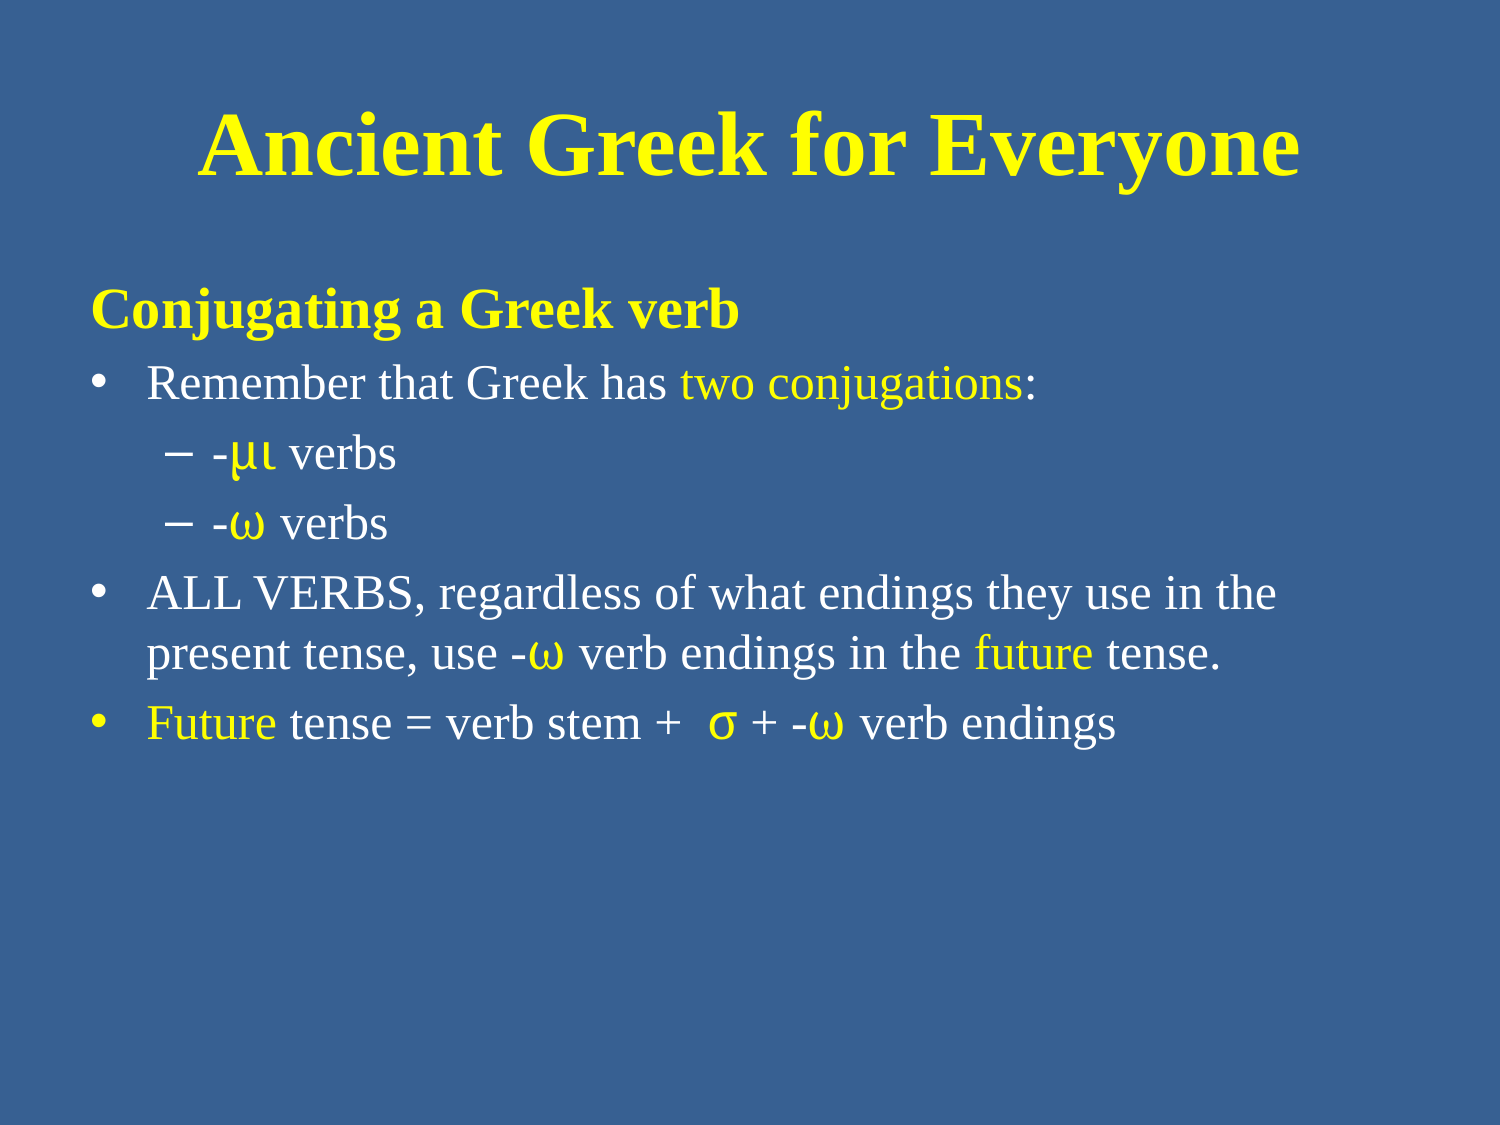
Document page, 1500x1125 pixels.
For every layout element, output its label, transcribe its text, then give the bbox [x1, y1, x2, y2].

list Conjugating a Greek verb Remember that Greek has two conjugations: -μι verbs -ω verbs ALL VERBS, regardless of what endings they use in the present tense, use -ω verb endings in the future tense. Future tense = verb stem + σ + -ω verb endings [75, 262, 1375, 1063]
title Ancient Greek for Everyone [75, 45, 1425, 233]
